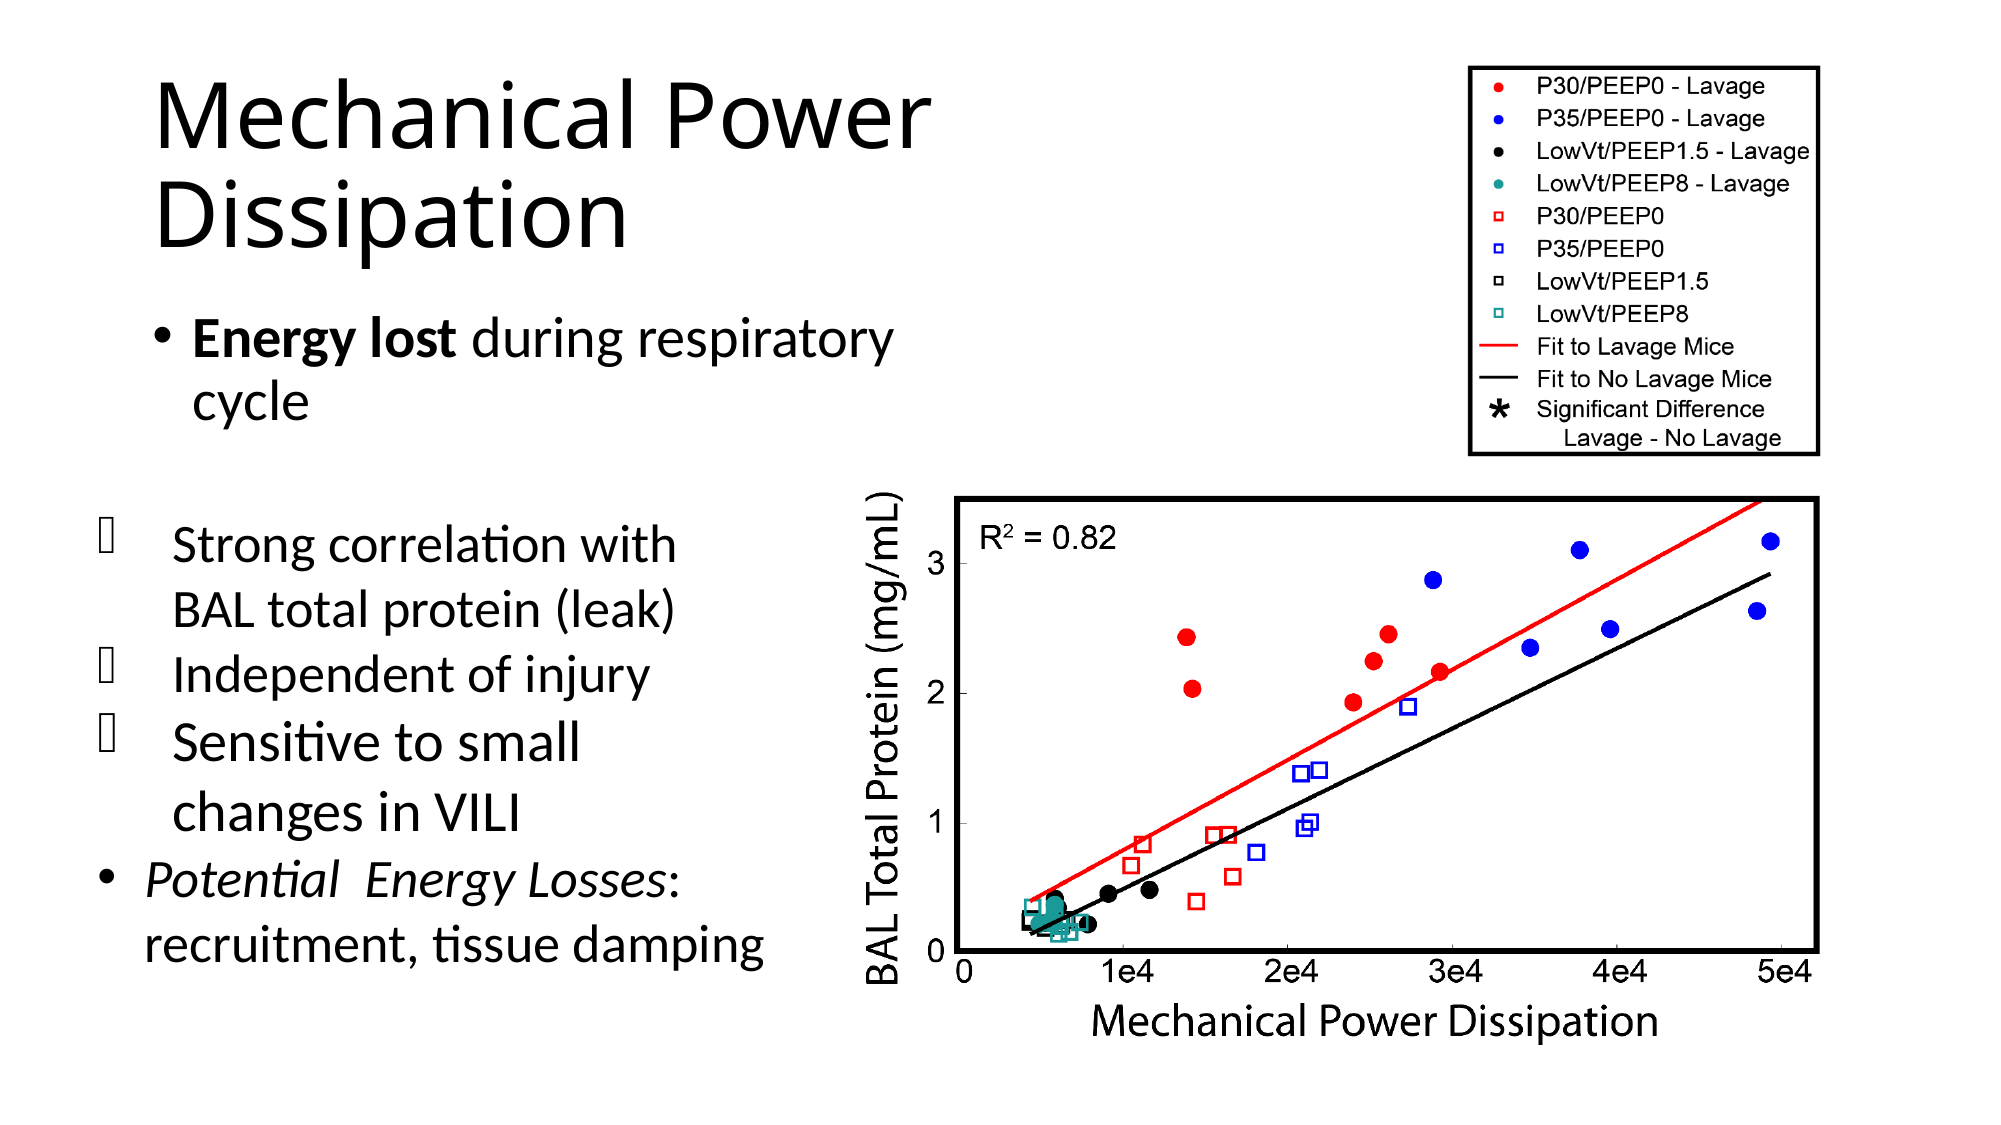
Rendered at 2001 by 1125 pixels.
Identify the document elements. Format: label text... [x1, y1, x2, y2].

title Mechanical Power Dissipation [137, 59, 835, 278]
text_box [835, 59, 1863, 1067]
text_box Strong correlation with BAL total protein (leak) Independent of injury Sensitive to small changes in VILI Potential Energy Losses: recruitment, tissue damping [82, 501, 782, 981]
